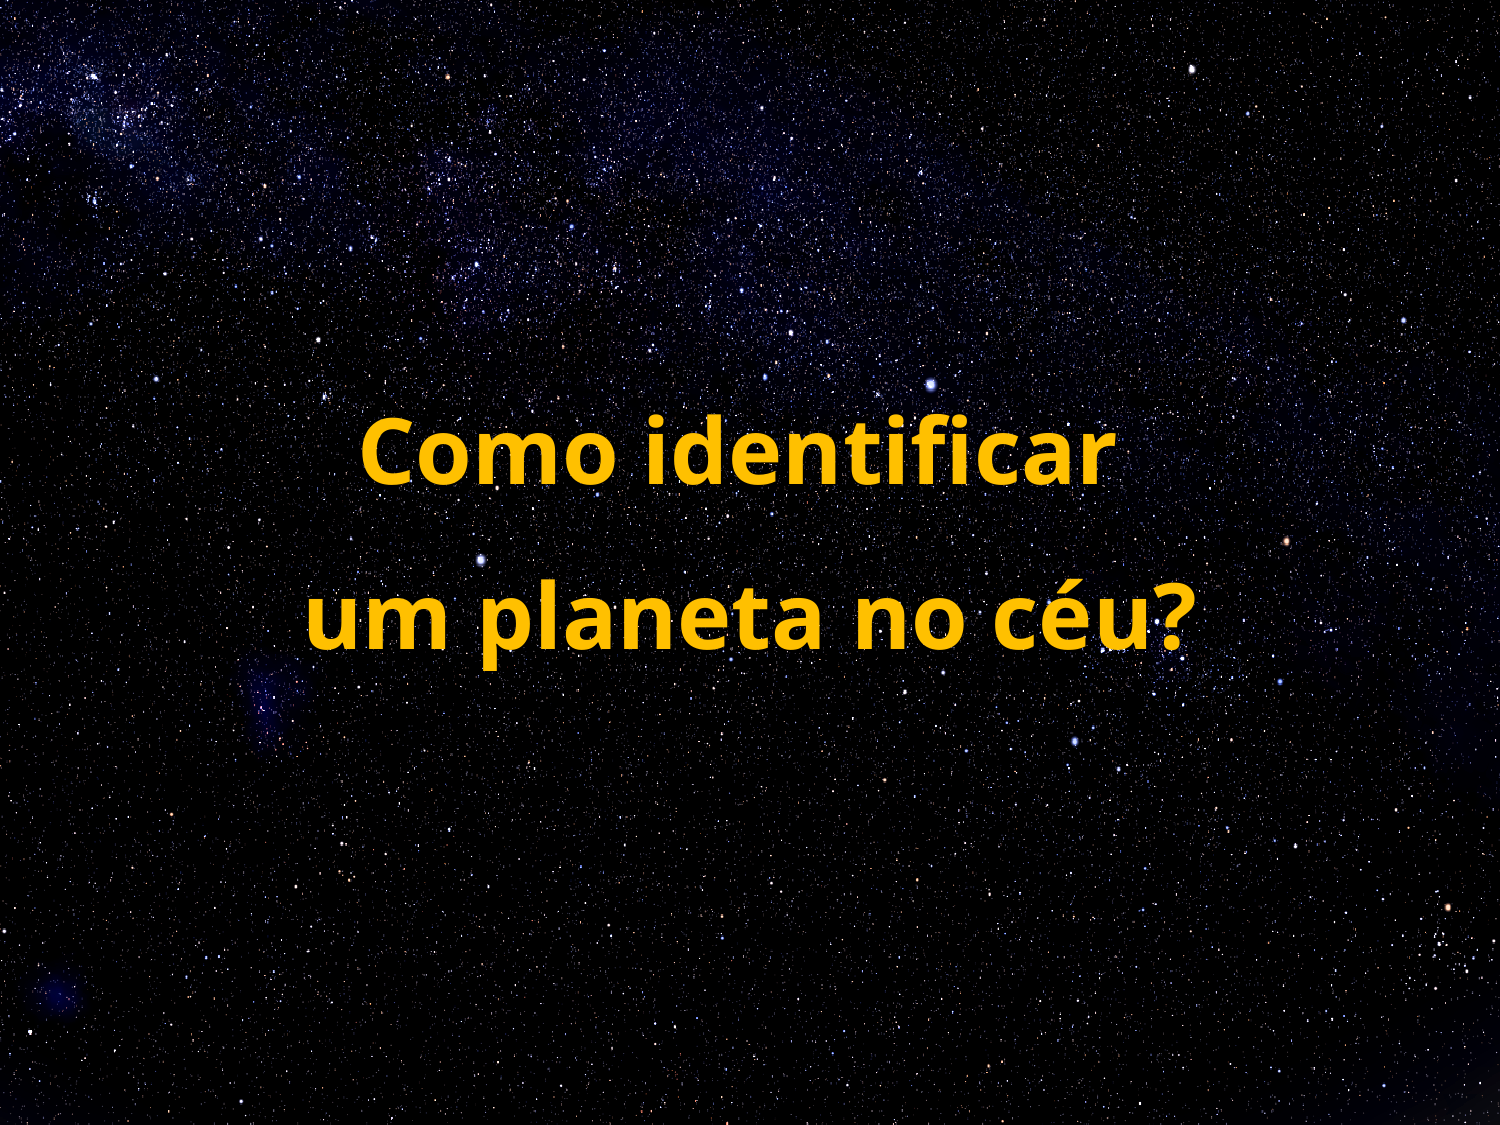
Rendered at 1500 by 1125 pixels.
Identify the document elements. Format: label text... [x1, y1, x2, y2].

picture [0, 0, 1500, 326]
picture [0, 514, 1500, 1125]
title Como identificar um planeta no céu? [0, 326, 1500, 514]
